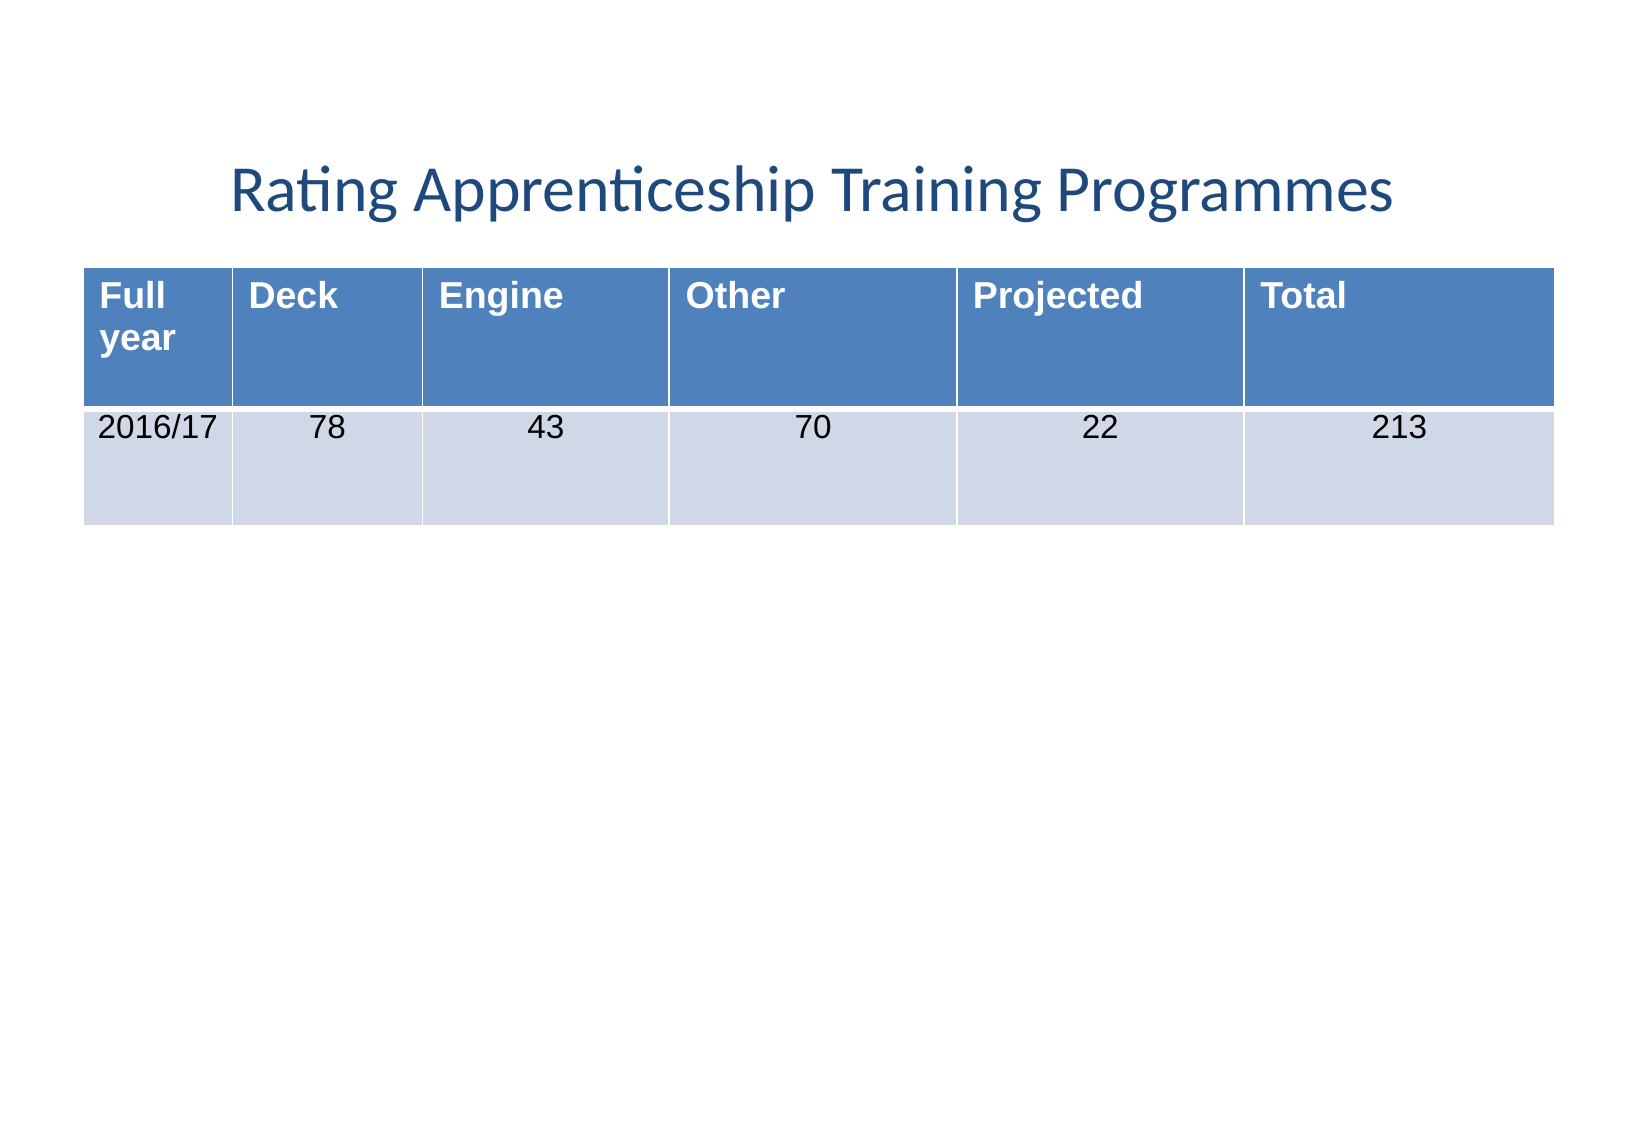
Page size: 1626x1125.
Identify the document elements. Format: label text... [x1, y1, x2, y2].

table_cell 70 [670, 412, 956, 525]
table_header Deck [233, 268, 422, 406]
table_header Total [1245, 268, 1554, 406]
table_cell 2016/17 [84, 412, 232, 525]
table_header Engine [423, 268, 668, 406]
title Rating Apprenticeship Training Programmes [81, 115, 1544, 256]
table_cell 78 [233, 412, 422, 525]
table_cell 22 [958, 412, 1243, 525]
table_cell 213 [1245, 412, 1554, 525]
table_header Full year [84, 268, 232, 406]
table_header Other [670, 268, 956, 406]
table_header Projected [958, 268, 1243, 406]
table_cell 43 [423, 412, 668, 525]
